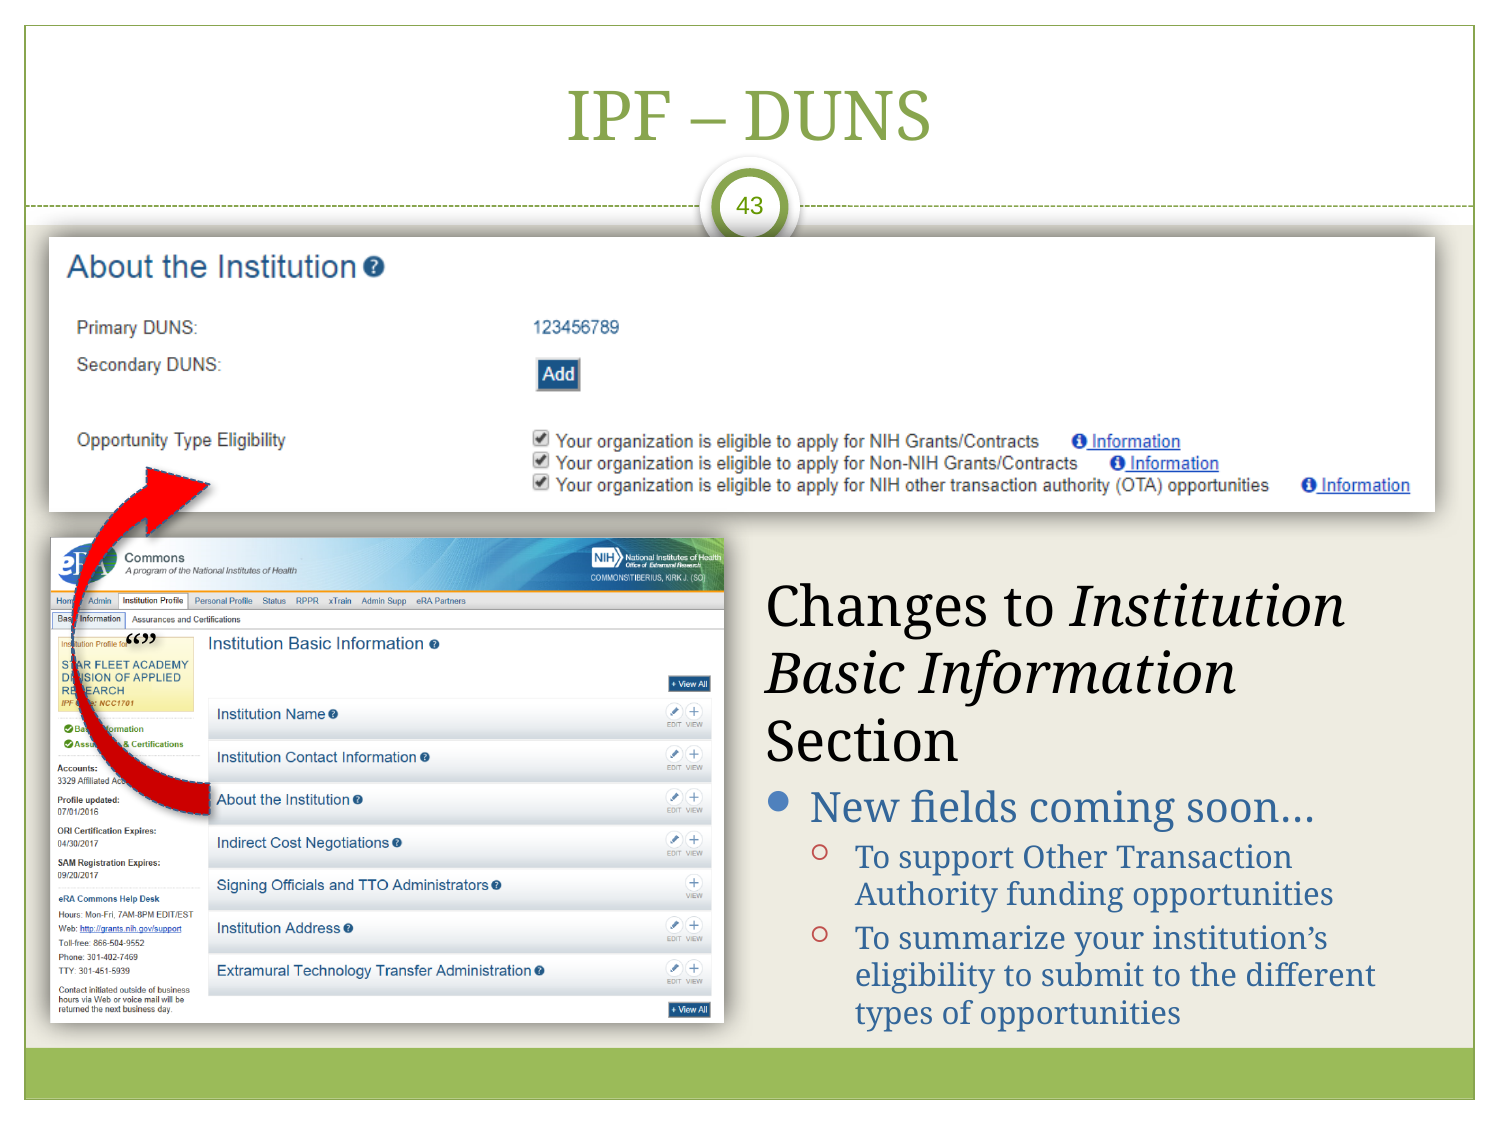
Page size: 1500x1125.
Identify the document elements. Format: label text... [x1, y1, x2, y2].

picture [49, 237, 1435, 513]
title IPF – DUNS [49, 37, 1450, 162]
text_box “” [96, 523, 140, 534]
list Changes to Institution Basic Information Section New fields coming soon… To support Other Transaction Authority funding opportunities To summarize your institution’s eligibility to submit to the different types of opportunities [749, 562, 1438, 1038]
picture [50, 537, 724, 1023]
text_box “” [145, 523, 165, 534]
